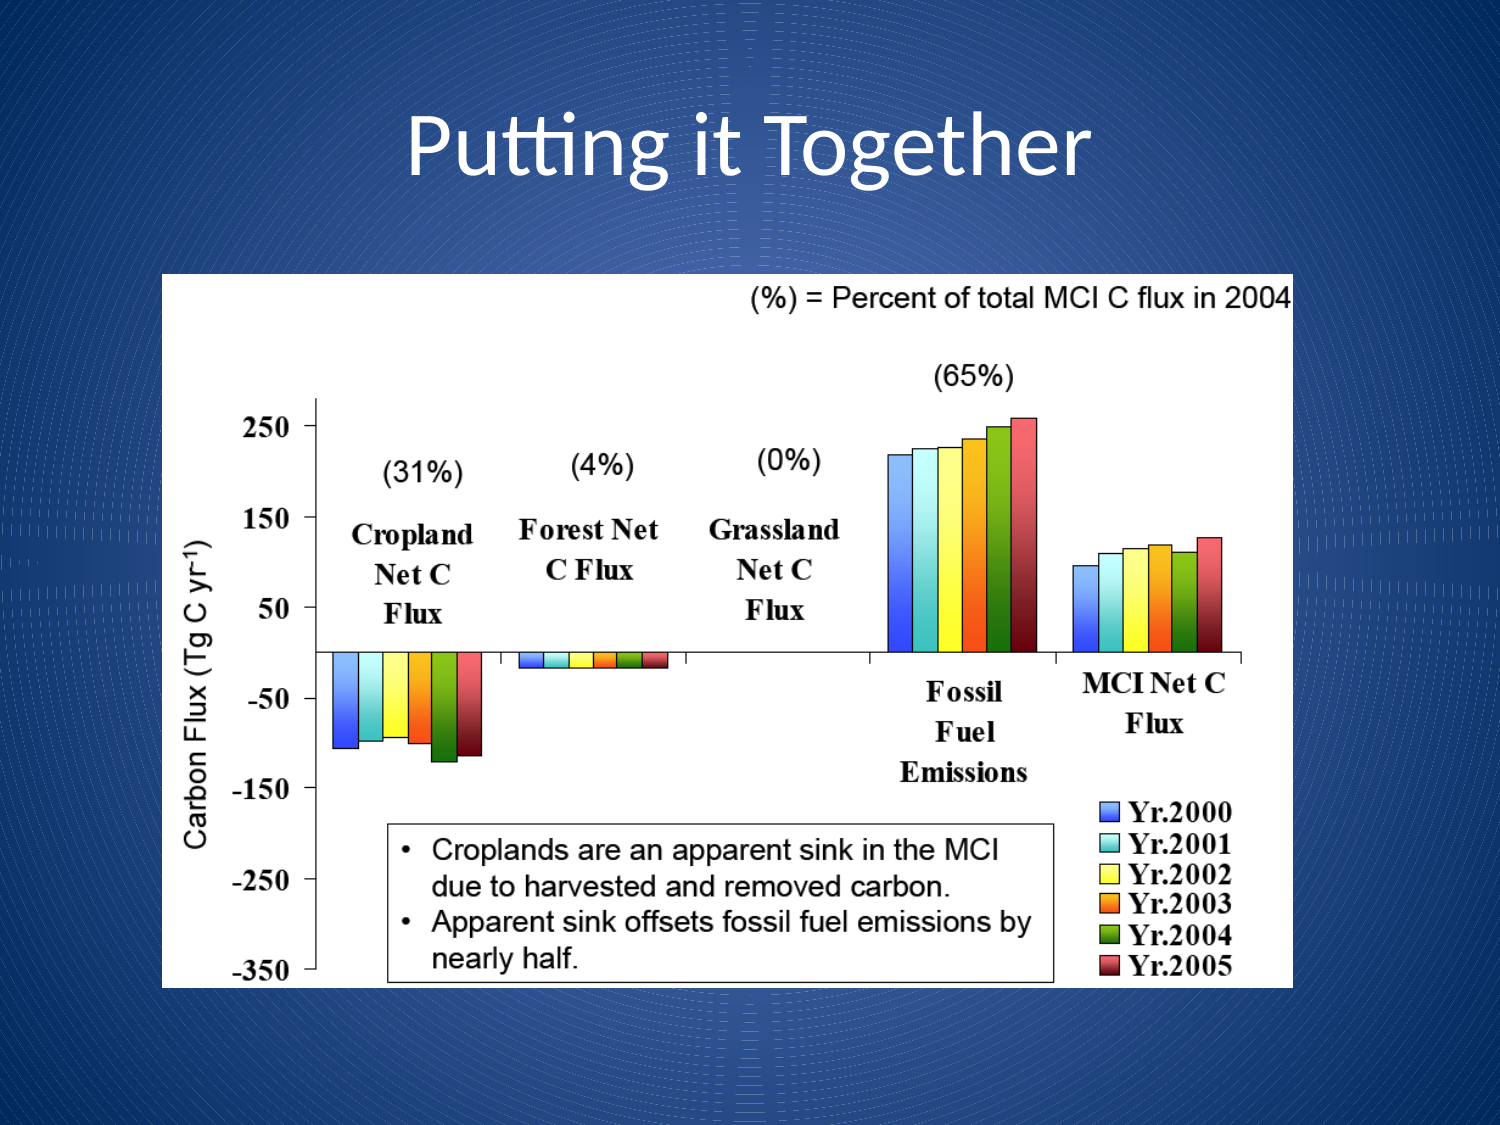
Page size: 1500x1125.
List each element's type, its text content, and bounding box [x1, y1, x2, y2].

title Putting it Together [75, 45, 1425, 233]
picture [162, 274, 1293, 988]
